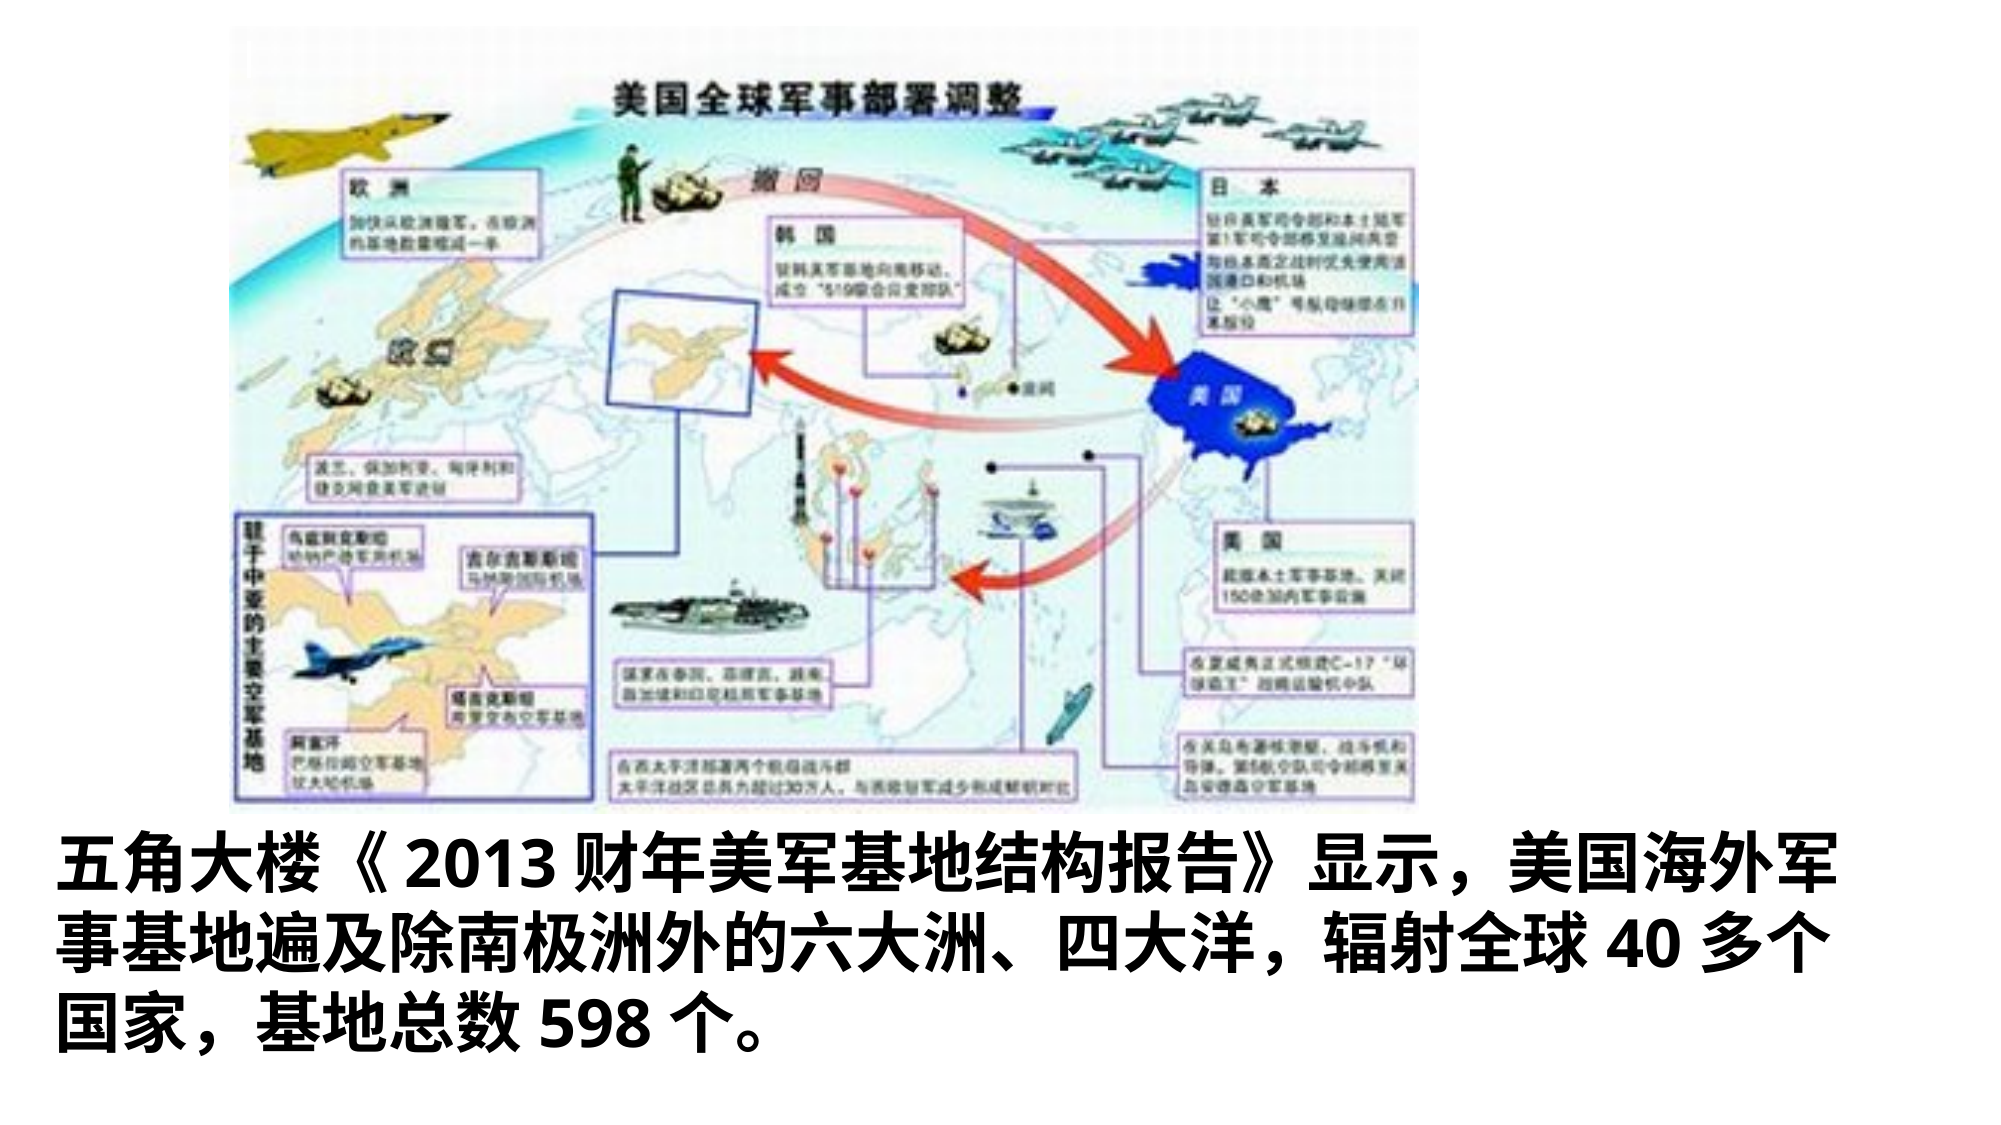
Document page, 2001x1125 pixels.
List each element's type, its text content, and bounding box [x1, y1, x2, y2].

picture [229, 26, 1419, 814]
text_box 五角大楼《2013财年美军基地结构报告》显示，美国海外军事基地遍及除南极洲外的六大洲、四大洋，辐射全球40多个国家，基地总数598个。 [40, 813, 1863, 1069]
